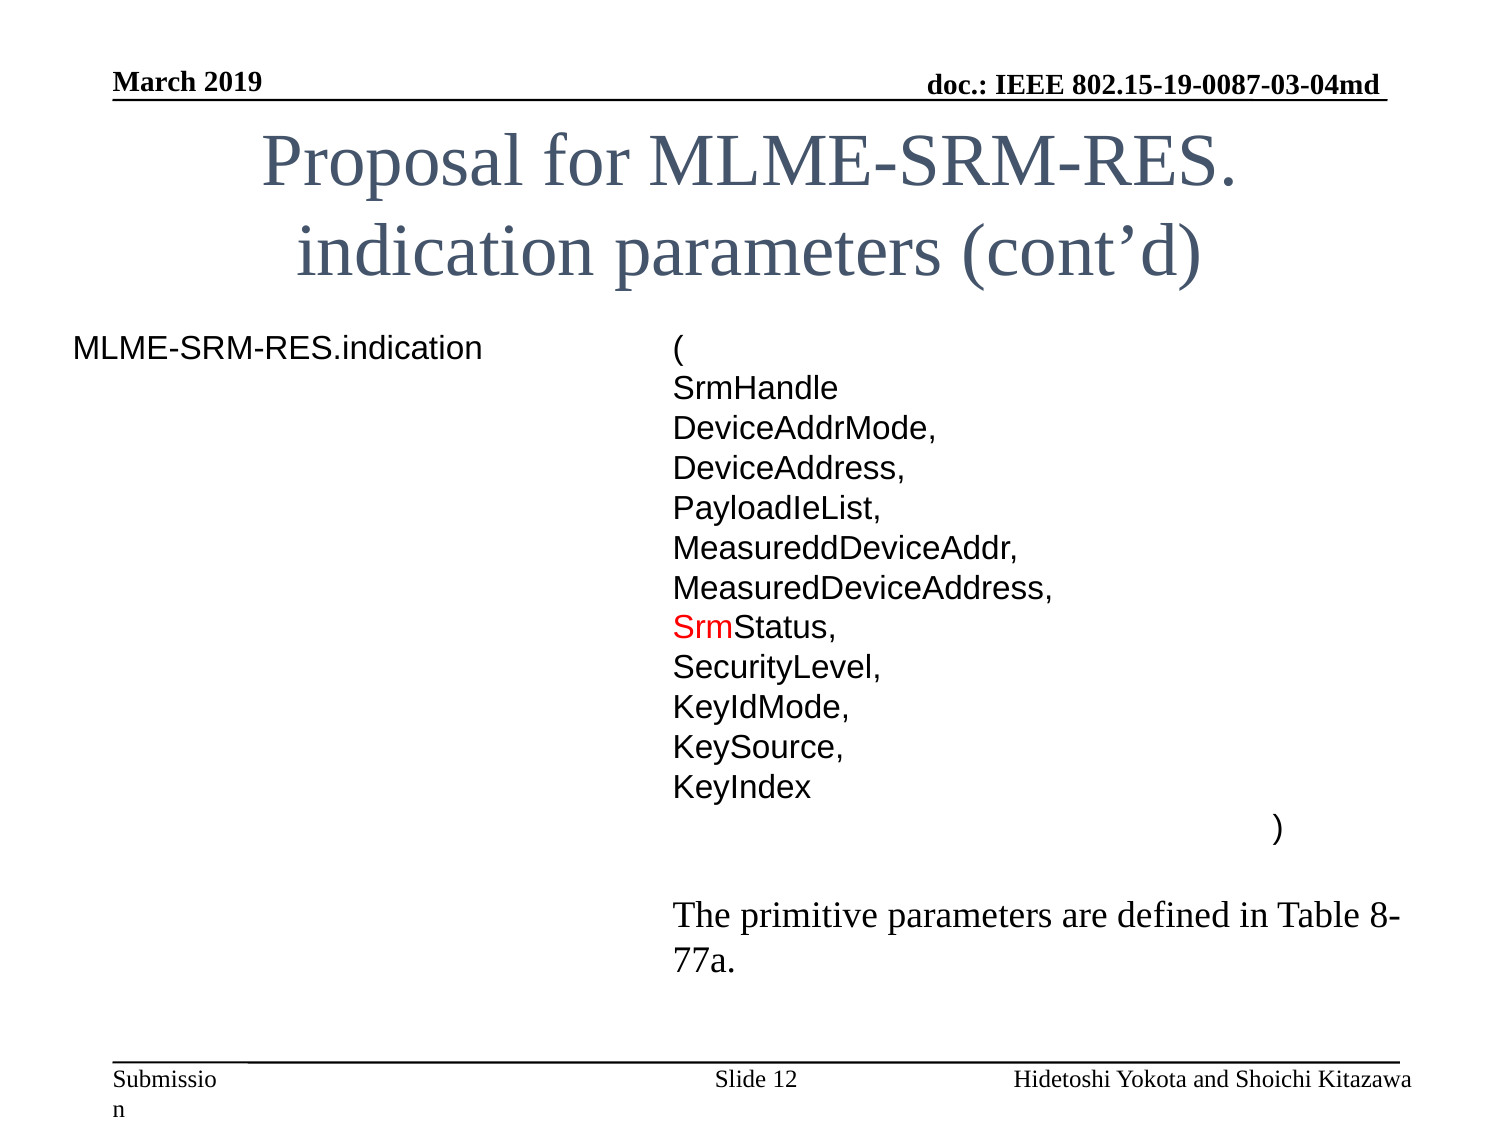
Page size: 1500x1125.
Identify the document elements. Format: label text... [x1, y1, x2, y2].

title Proposal for MLME-SRM-RES. indication parameters (cont’d) [112, 112, 1388, 288]
text_box MLME-SRM-RES.indication ( SrmHandle DeviceAddrMode, DeviceAddress, PayloadIeList, MeasureddDeviceAddr, MeasuredDeviceAddress, SrmStatus, SecurityLevel, KeyIdMode, KeySource, KeyIndex ) The primitive parameters are defined in Table 8-77a. [57, 318, 1443, 988]
slide_number Slide 12 [712, 1062, 800, 1093]
footer Hidetoshi Yokota and Shoichi Kitazawa [900, 1062, 1413, 1093]
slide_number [112, 62, 375, 98]
